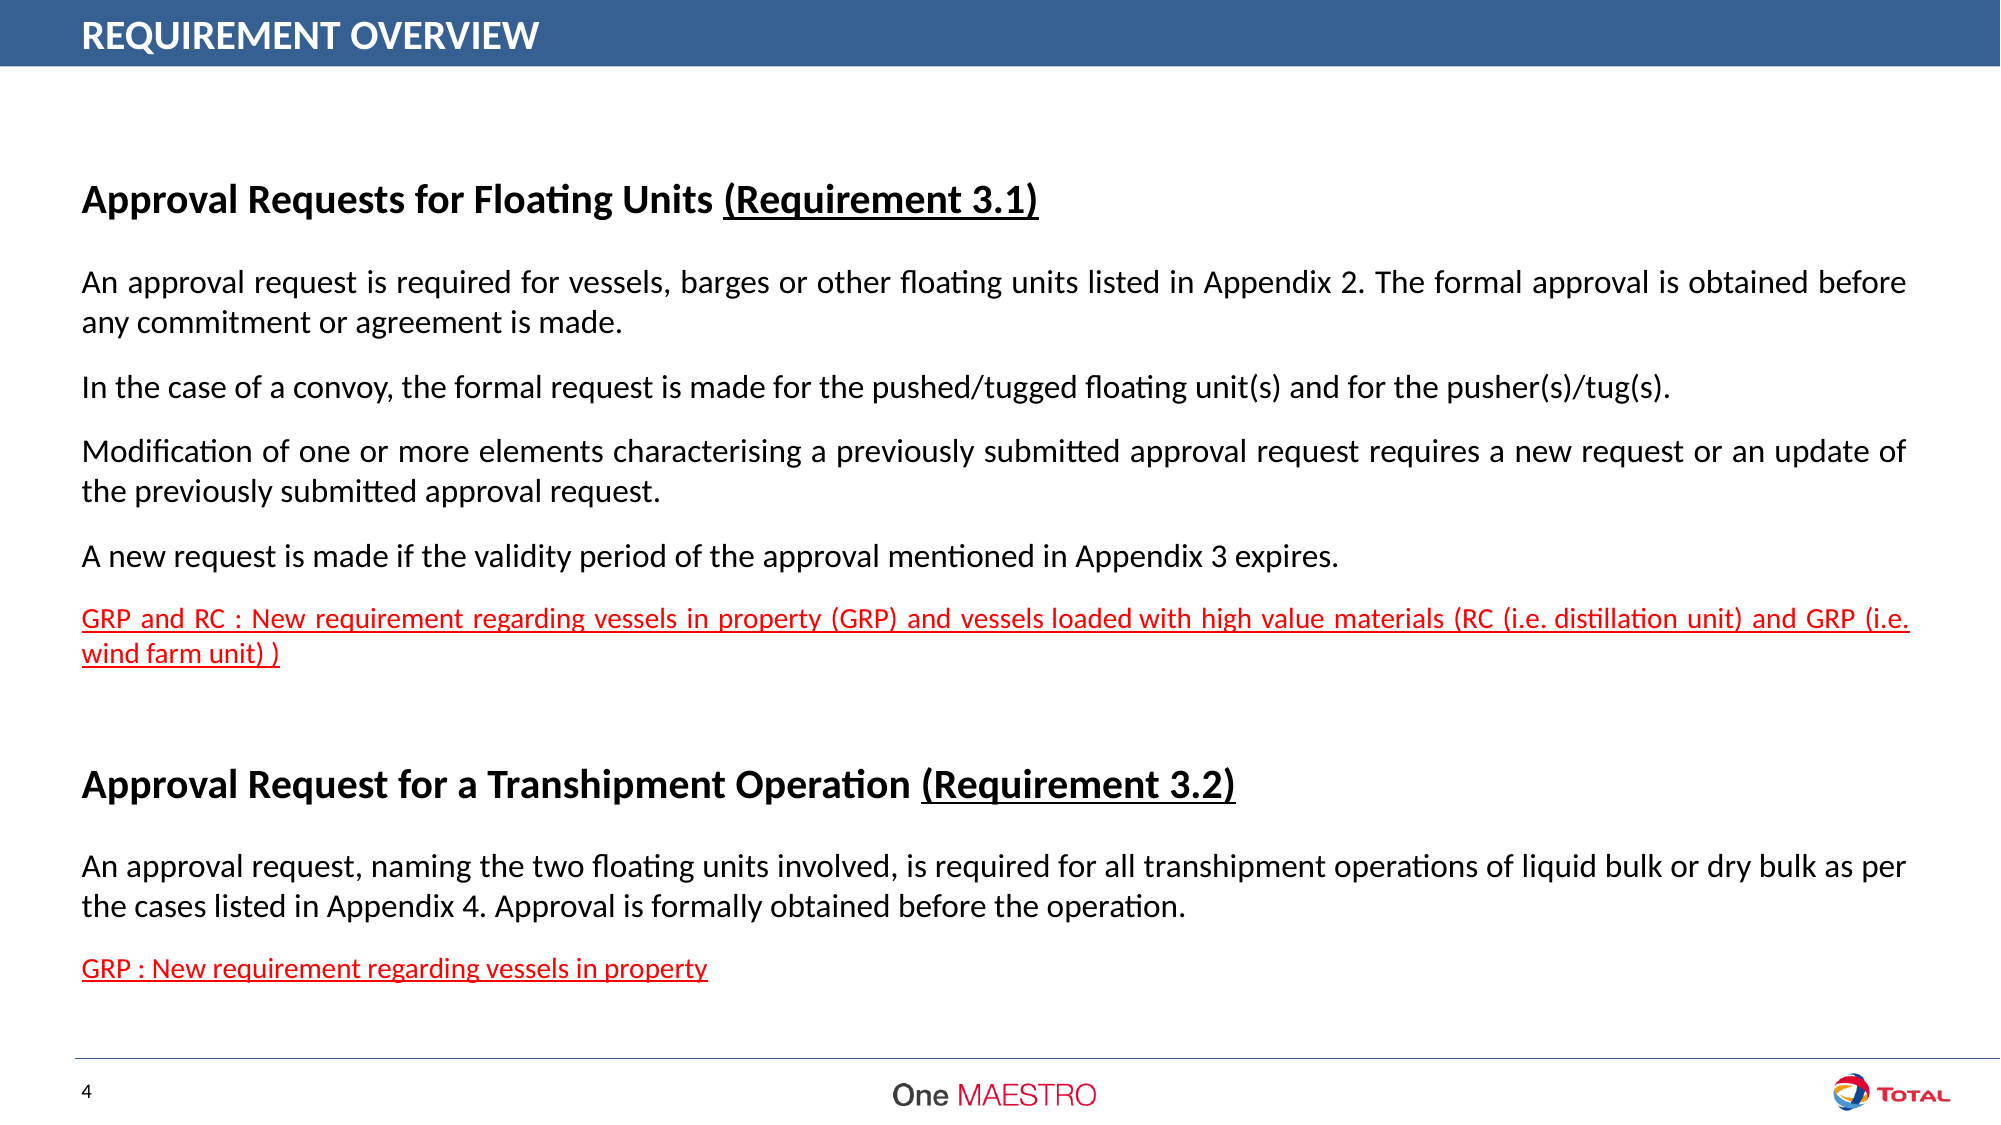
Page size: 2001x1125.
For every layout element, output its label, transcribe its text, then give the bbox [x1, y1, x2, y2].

picture [1826, 1065, 1957, 1118]
picture [893, 1083, 1096, 1106]
text_box Approval Requests for Floating Units (Requirement 3.1) An approval request is required for vessels, barges or other floating units listed in Appendix 2. The formal approval is obtained before any commitment or agreement is made. In the case of a convoy, the formal request is made for the pushed/tugged floating unit(s) and for the pusher(s)/tug(s). Modification of one or more elements characterising a previously submitted approval request requires a new request or an update of the previously submitted approval request. A new request is made if the validity period of the approval mentioned in Appendix 3 expires. GRP and RC : New requirement regarding vessels in property (GRP) and vessels loaded with high value materials (RC (i.e. distillation unit) and GRP (i.e. wind farm unit) ) Approval Request for a Transhipment Operation (Requirement 3.2) An approval request, naming the two floating units involved, is required for all transhipment operations of liquid bulk or dry bulk as per the cases listed in Appendix 4. Approval is formally obtained before the operation. GRP : New requirement regarding vessels in property [66, 89, 1925, 1035]
text_box [979, 532, 1048, 592]
list REQUIREMENT OVERVIEW [66, 0, 1638, 67]
